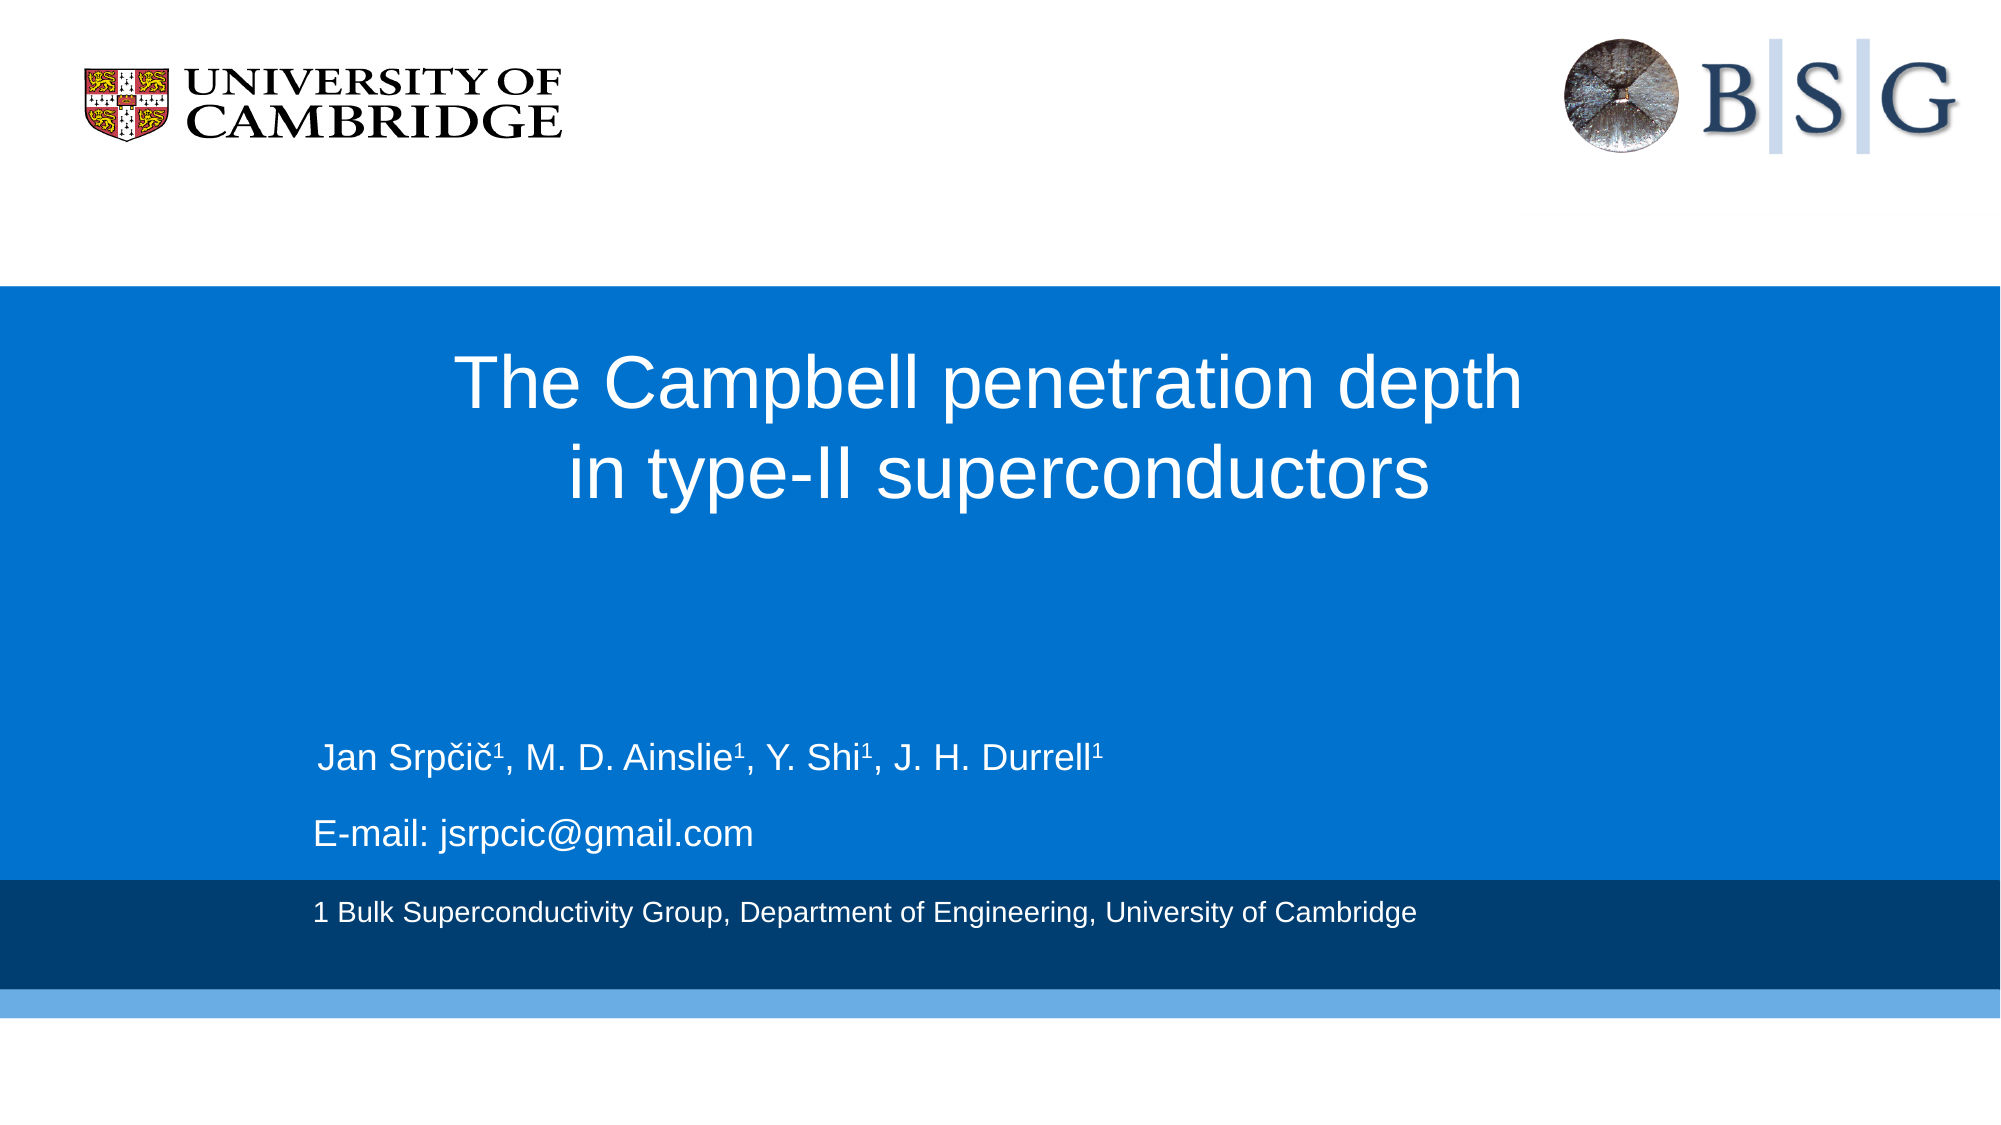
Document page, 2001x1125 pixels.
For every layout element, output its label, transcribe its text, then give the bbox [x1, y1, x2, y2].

text_box E-mail: jsrpcic@gmail.com [312, 809, 1520, 898]
picture [0, 0, 2001, 1125]
title The Campbell penetration depth in type-II superconductors [0, 333, 2000, 574]
text_box Jan Srpčič1, M. D. Ainslie1, Y. Shi1, J. H. Durrell1 [317, 732, 1718, 781]
text_box 1 Bulk Superconductivity Group, Department of Engineering, University of Cambridge [312, 893, 1863, 1059]
